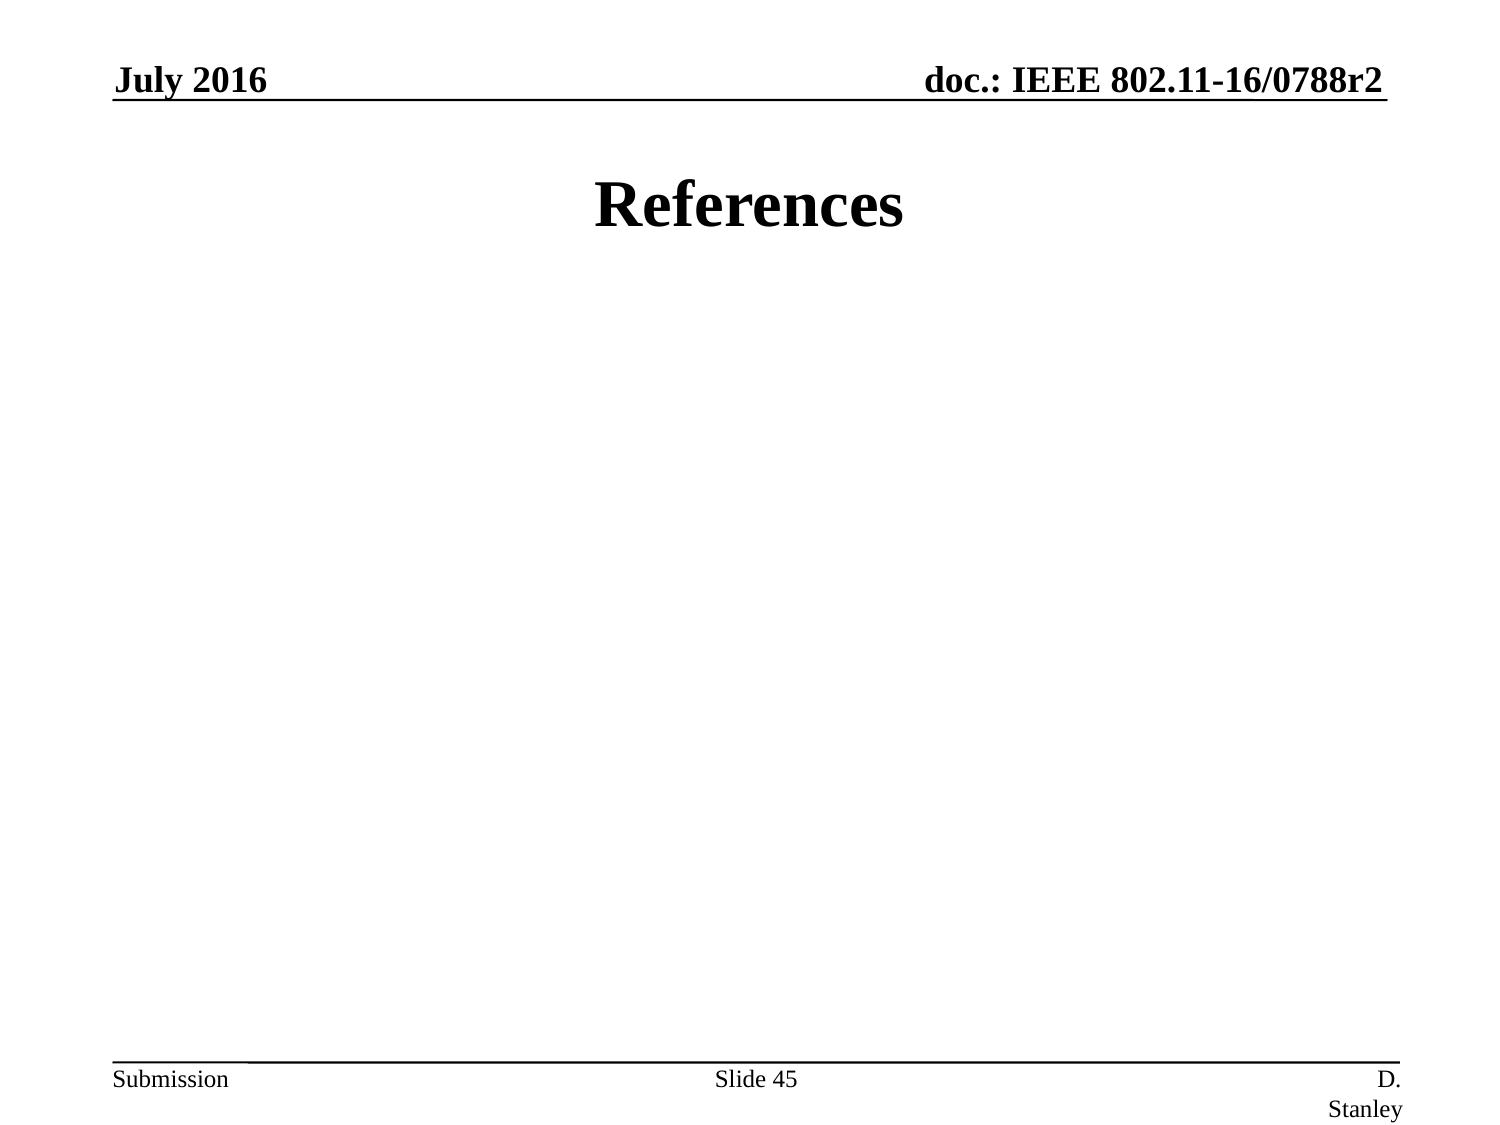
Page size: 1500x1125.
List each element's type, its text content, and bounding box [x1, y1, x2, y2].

slide_number Slide 45 [712, 1061, 800, 1093]
title References [112, 112, 1388, 288]
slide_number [114, 54, 374, 101]
footer D. Stanley, HP Enterprise [1324, 1061, 1402, 1093]
